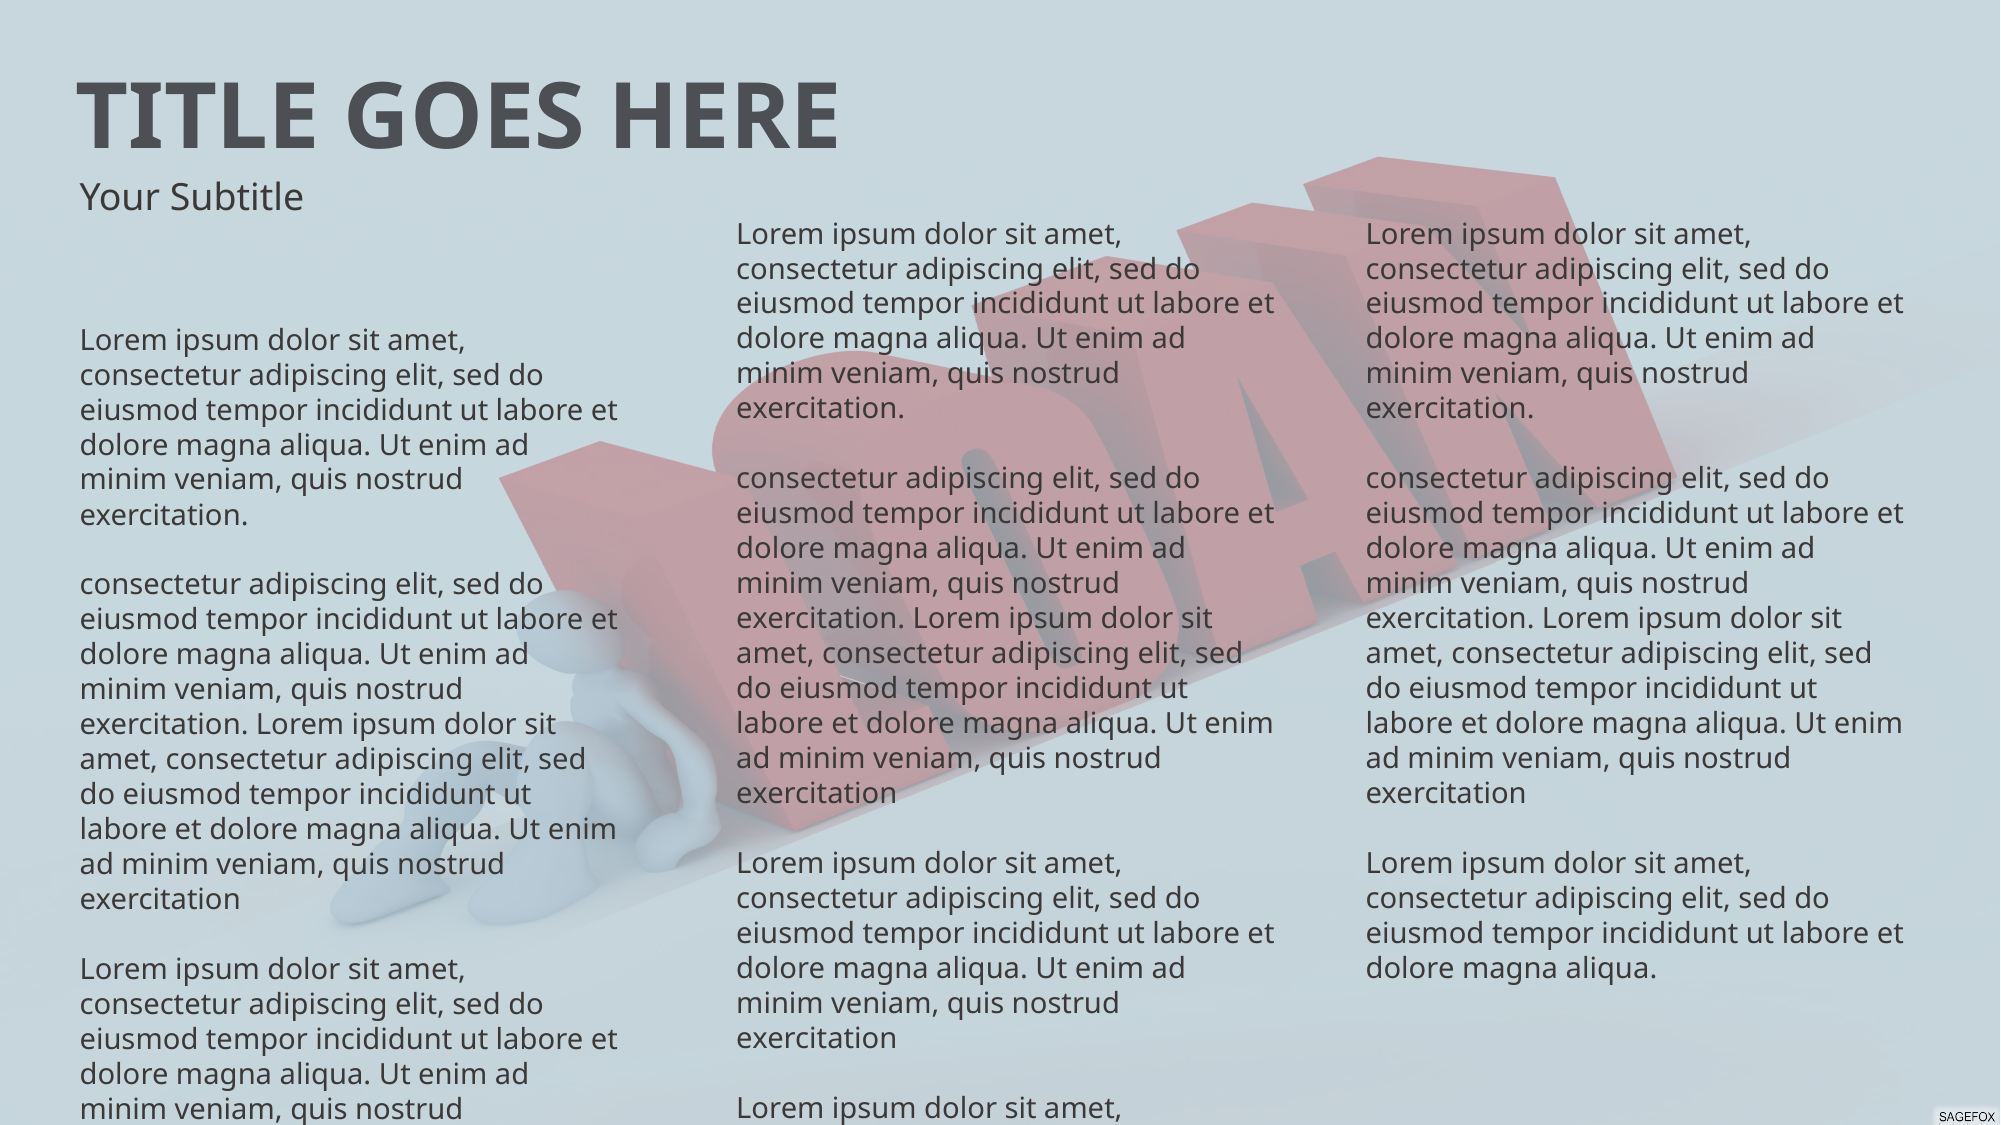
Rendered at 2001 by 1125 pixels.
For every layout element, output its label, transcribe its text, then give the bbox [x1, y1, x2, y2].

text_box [60, 49, 1020, 227]
text_box Lorem ipsum dolor sit amet, consectetur adipiscing elit, sed do eiusmod tempor incididunt ut labore et dolore magna aliqua. Ut enim ad minim veniam, quis nostrud exercitation. consectetur adipiscing elit, sed do eiusmod tempor incididunt ut labore et dolore magna aliqua. Ut enim ad minim veniam, quis nostrud exercitation. Lorem ipsum dolor sit amet, consectetur adipiscing elit, sed do eiusmod tempor incididunt ut labore et dolore magna aliqua. Ut enim ad minim veniam, quis nostrud exercitation Lorem ipsum dolor sit amet, consectetur adipiscing elit, sed do eiusmod tempor incididunt ut labore et dolore magna aliqua. Ut enim ad minim veniam, quis nostrud exercitation. [64, 313, 635, 1125]
text_box Lorem ipsum dolor sit amet, consectetur adipiscing elit, sed do eiusmod tempor incididunt ut labore et dolore magna aliqua. Ut enim ad minim veniam, quis nostrud exercitation. consectetur adipiscing elit, sed do eiusmod tempor incididunt ut labore et dolore magna aliqua. Ut enim ad minim veniam, quis nostrud exercitation. Lorem ipsum dolor sit amet, consectetur adipiscing elit, sed do eiusmod tempor incididunt ut labore et dolore magna aliqua. Ut enim ad minim veniam, quis nostrud exercitation Lorem ipsum dolor sit amet, consectetur adipiscing elit, sed do eiusmod tempor incididunt ut labore et dolore magna aliqua. Ut enim ad minim veniam, quis nostrud exercitation Lorem ipsum dolor sit amet, consectetur adipiscing elit, sed do eiusmod. [721, 207, 1292, 1125]
text_box Lorem ipsum dolor sit amet, consectetur adipiscing elit, sed do eiusmod tempor incididunt ut labore et dolore magna aliqua. Ut enim ad minim veniam, quis nostrud exercitation. consectetur adipiscing elit, sed do eiusmod tempor incididunt ut labore et dolore magna aliqua. Ut enim ad minim veniam, quis nostrud exercitation. Lorem ipsum dolor sit amet, consectetur adipiscing elit, sed do eiusmod tempor incididunt ut labore et dolore magna aliqua. Ut enim ad minim veniam, quis nostrud exercitation Lorem ipsum dolor sit amet, consectetur adipiscing elit, sed do eiusmod tempor incididunt ut labore et dolore magna aliqua. [1350, 207, 1921, 992]
picture [1936, 1111, 1997, 1125]
